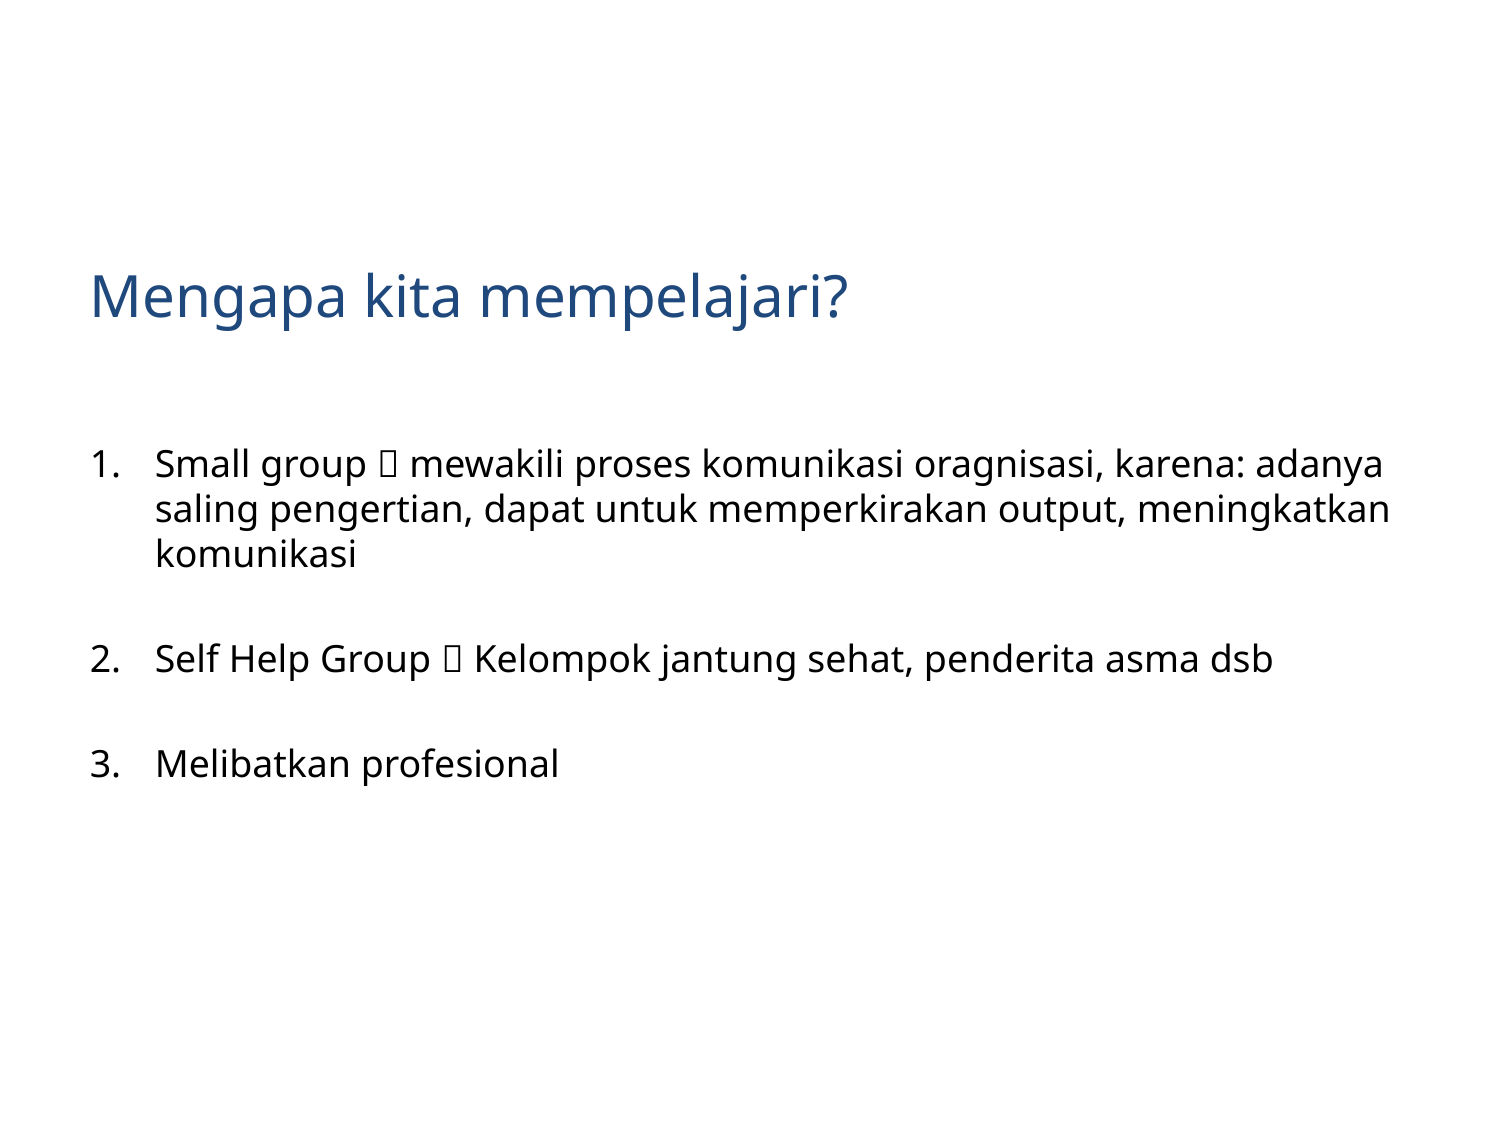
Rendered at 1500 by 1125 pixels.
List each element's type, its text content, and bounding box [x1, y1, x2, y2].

text_box Small group  mewakili proses komunikasi oragnisasi, karena: adanya saling pengertian, dapat untuk memperkirakan output, meningkatkan komunikasi Self Help Group  Kelompok jantung sehat, penderita asma dsb Melibatkan profesional [74, 432, 1425, 1125]
text_box Mengapa kita mempelajari? [74, 212, 1425, 375]
